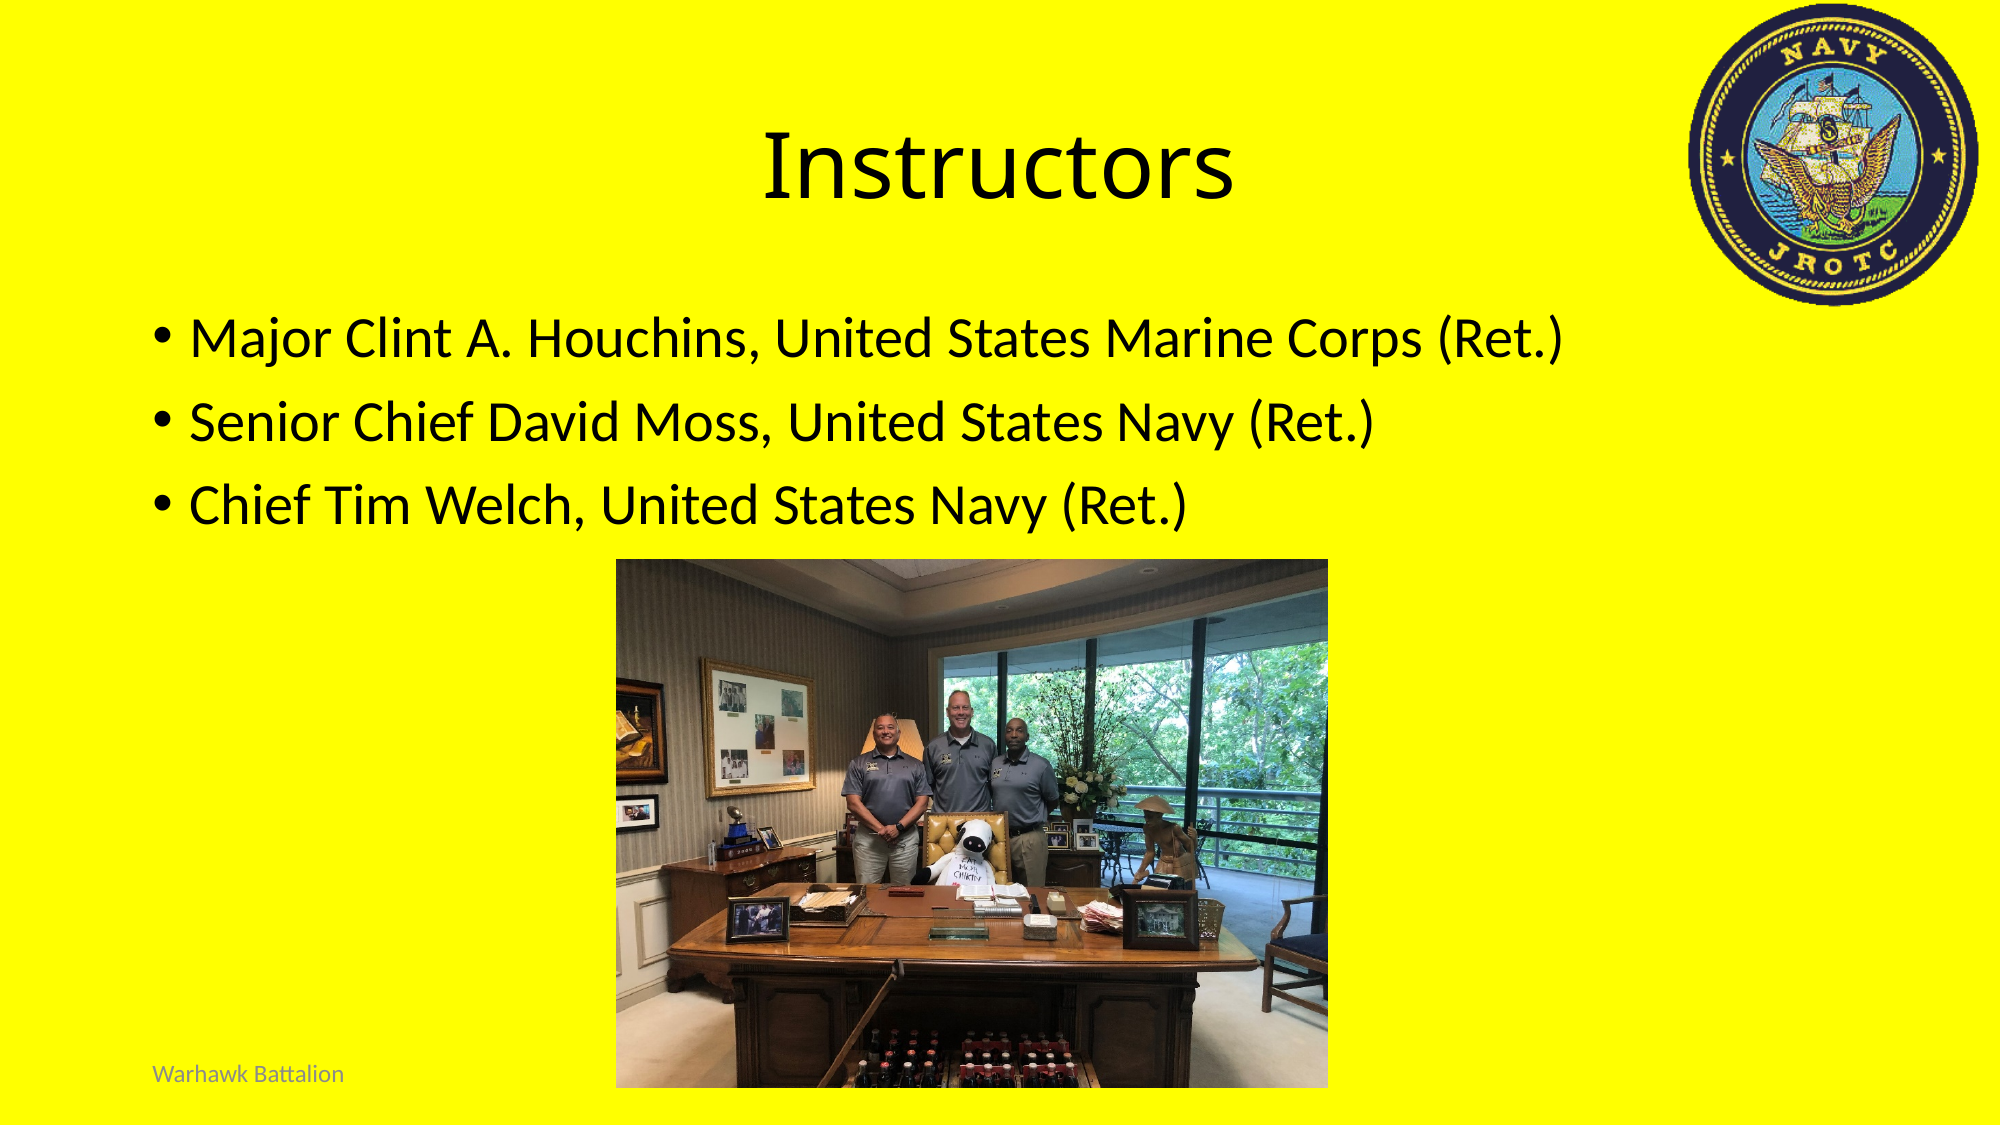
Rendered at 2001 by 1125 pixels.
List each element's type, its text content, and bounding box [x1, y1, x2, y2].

slide_number Warhawk Battalion [137, 1042, 588, 1103]
picture [616, 559, 1328, 1088]
picture [1685, 0, 1982, 310]
list Major Clint A. Houchins, United States Marine Corps (Ret.) Senior Chief David Moss, United States Navy (Ret.) Chief Tim Welch, United States Navy (Ret.) [137, 299, 1863, 1014]
title Instructors [137, 59, 1685, 278]
